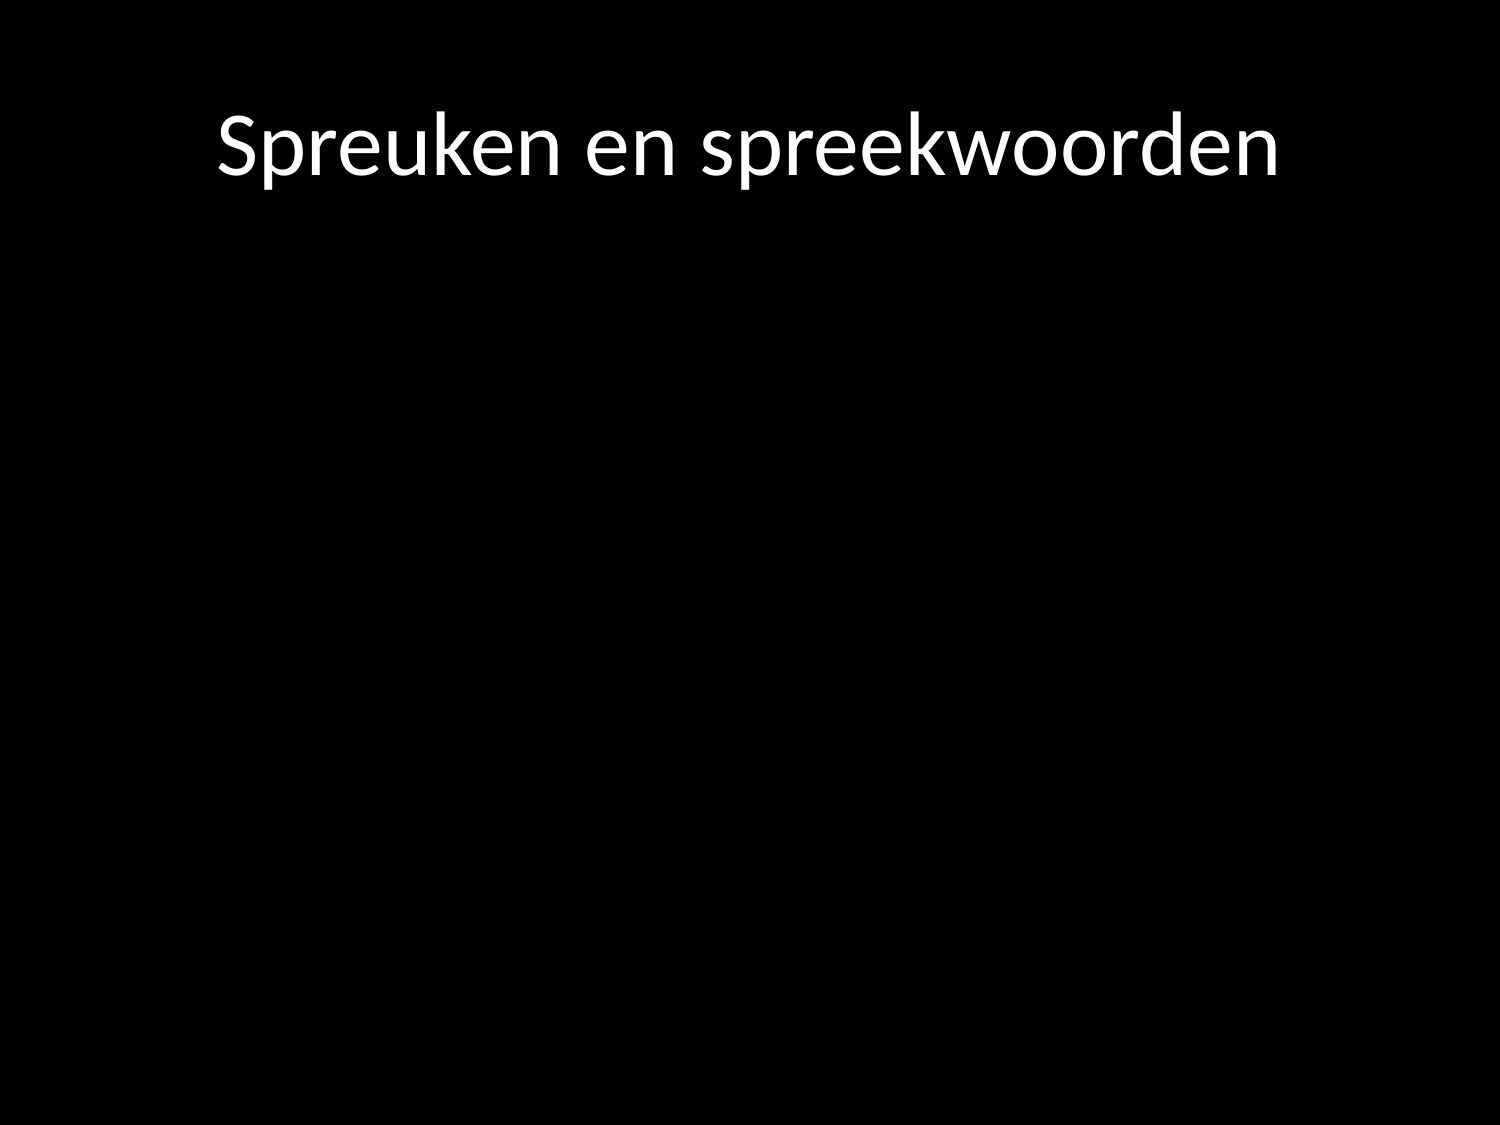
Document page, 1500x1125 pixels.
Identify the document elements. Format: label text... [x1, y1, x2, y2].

title Spreuken en spreekwoorden [75, 45, 1425, 233]
